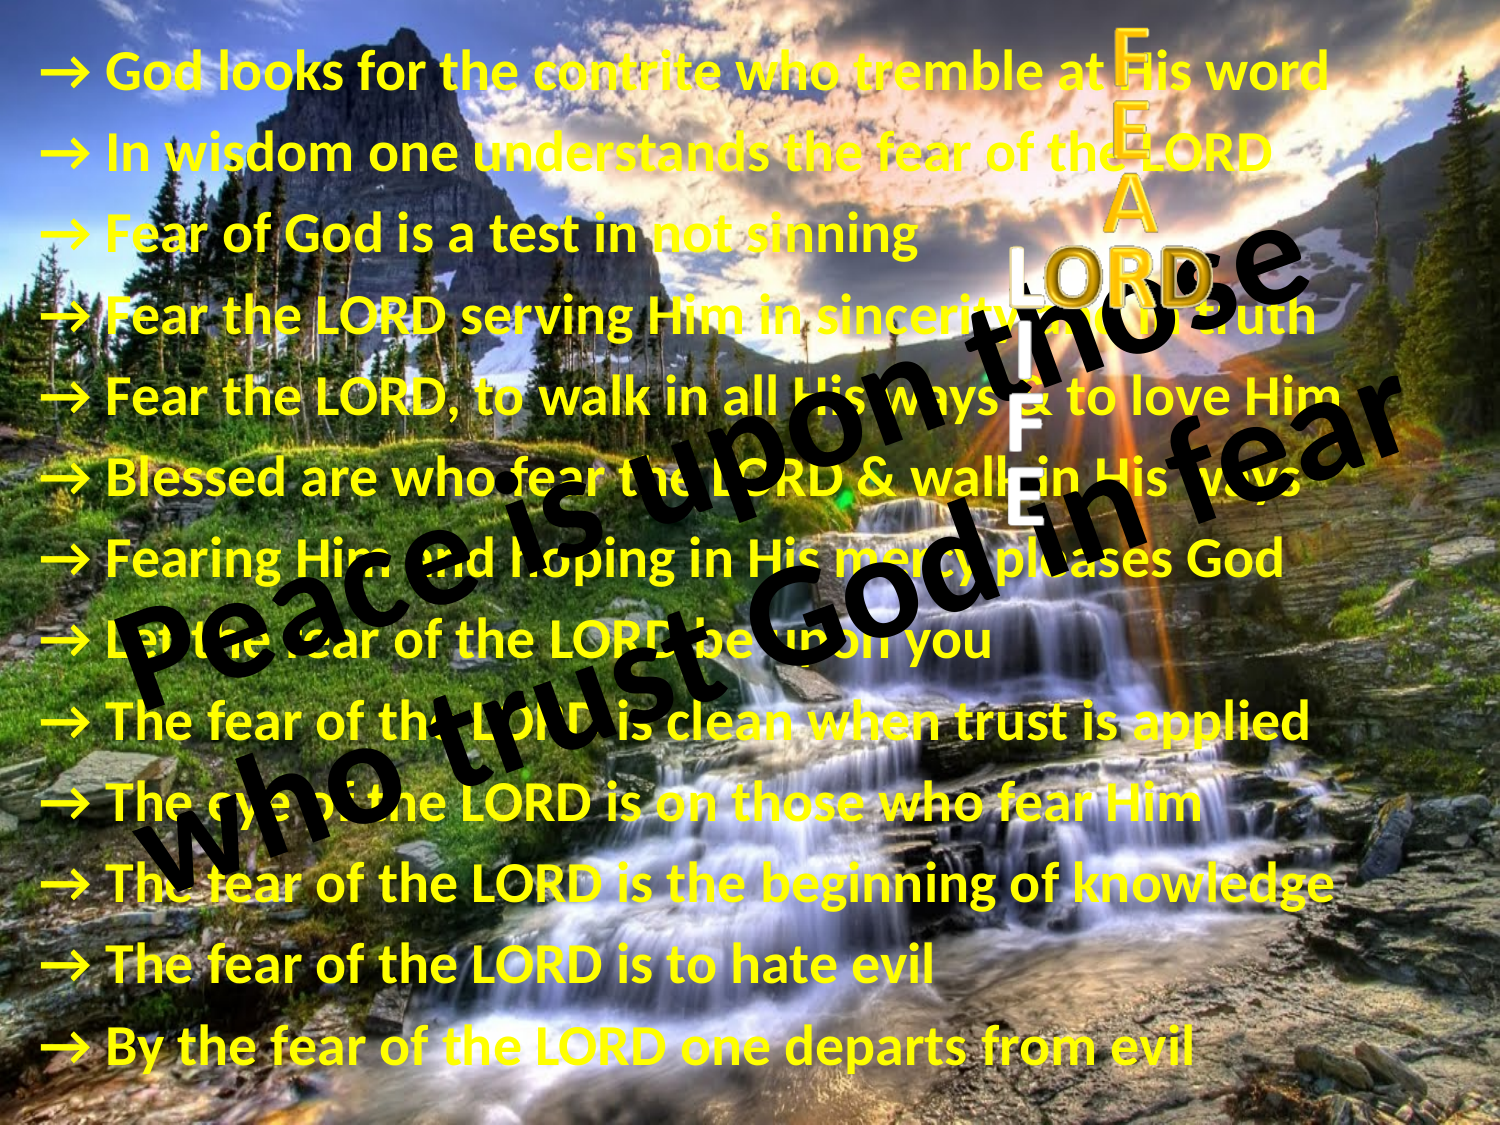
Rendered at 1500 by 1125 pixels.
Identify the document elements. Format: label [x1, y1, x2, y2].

picture [0, 0, 1500, 1125]
list [973, 0, 1237, 556]
